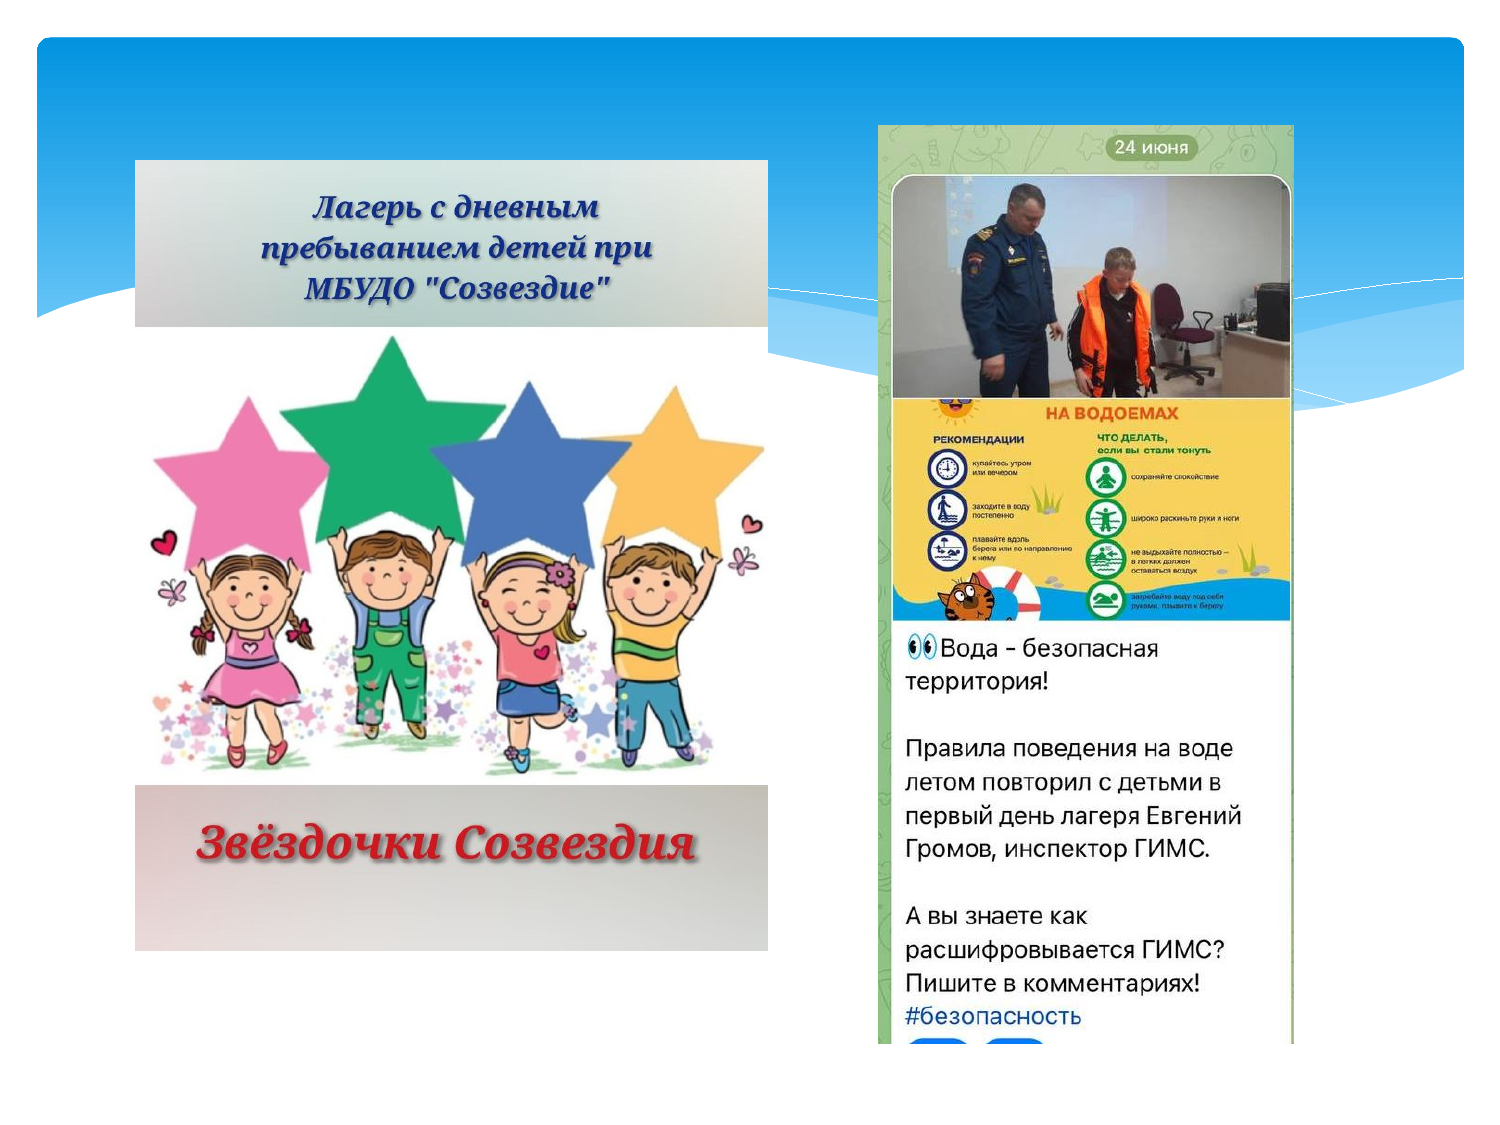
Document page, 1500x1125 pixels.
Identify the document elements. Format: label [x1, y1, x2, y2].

list [878, 125, 1294, 1045]
list [135, 160, 768, 951]
